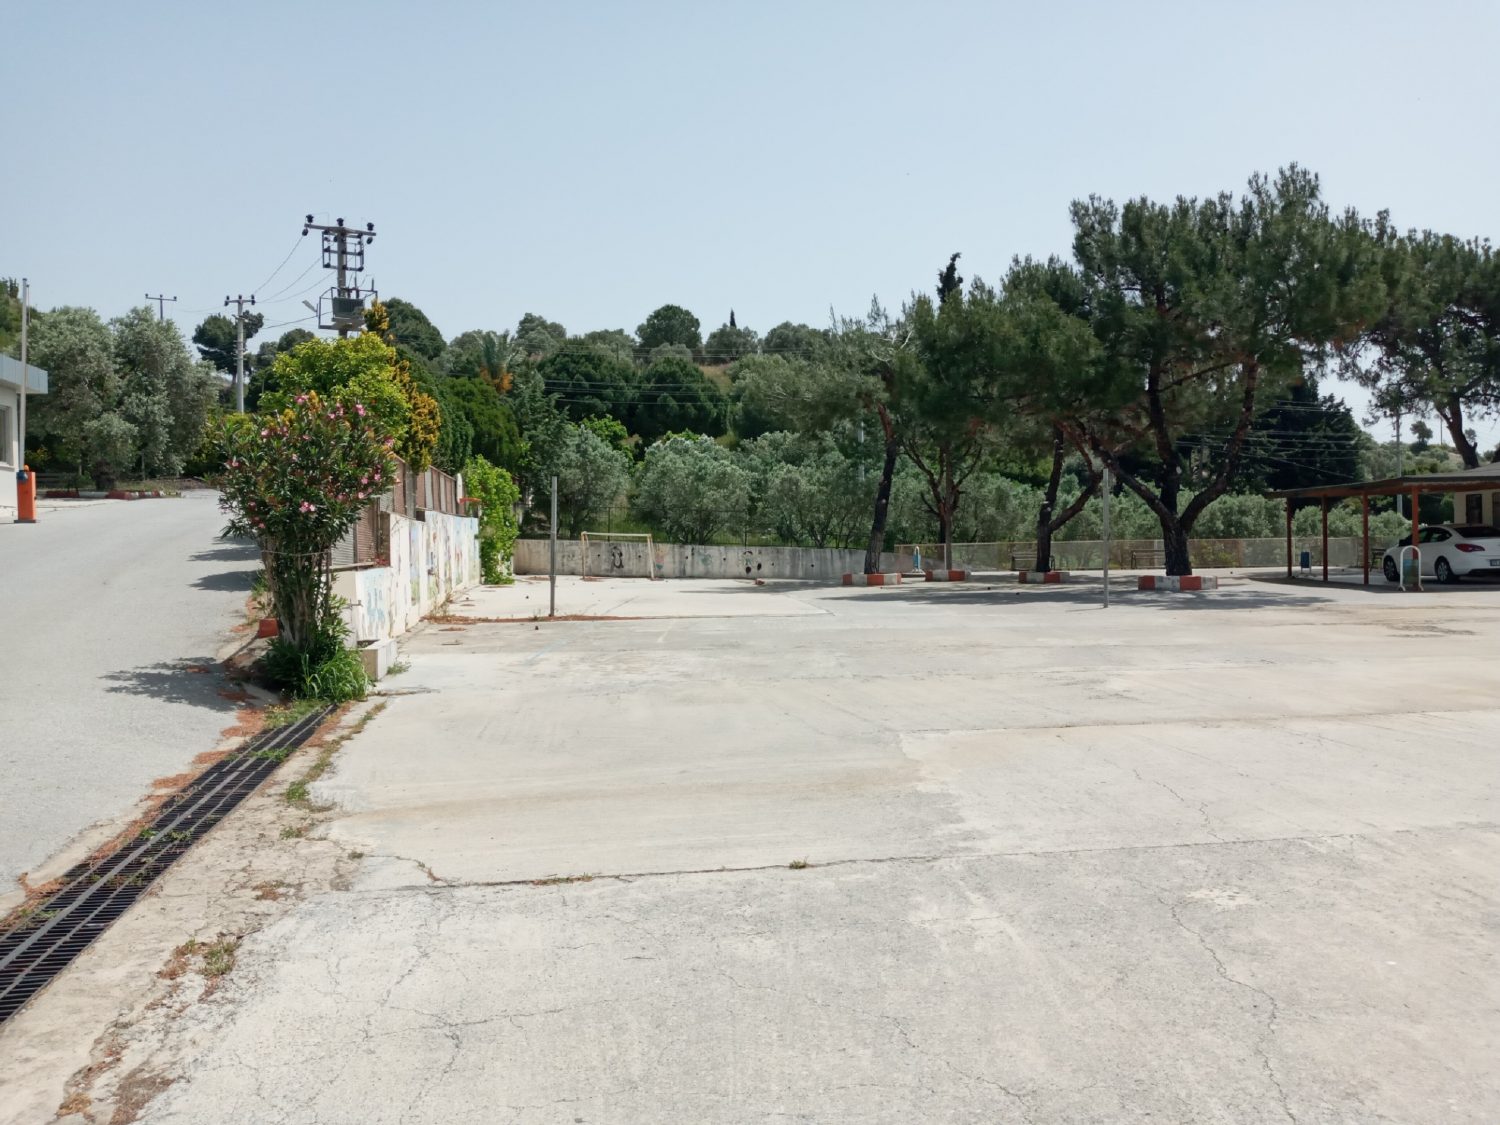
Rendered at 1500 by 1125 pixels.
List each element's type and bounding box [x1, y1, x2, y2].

list [0, 0, 1500, 1125]
